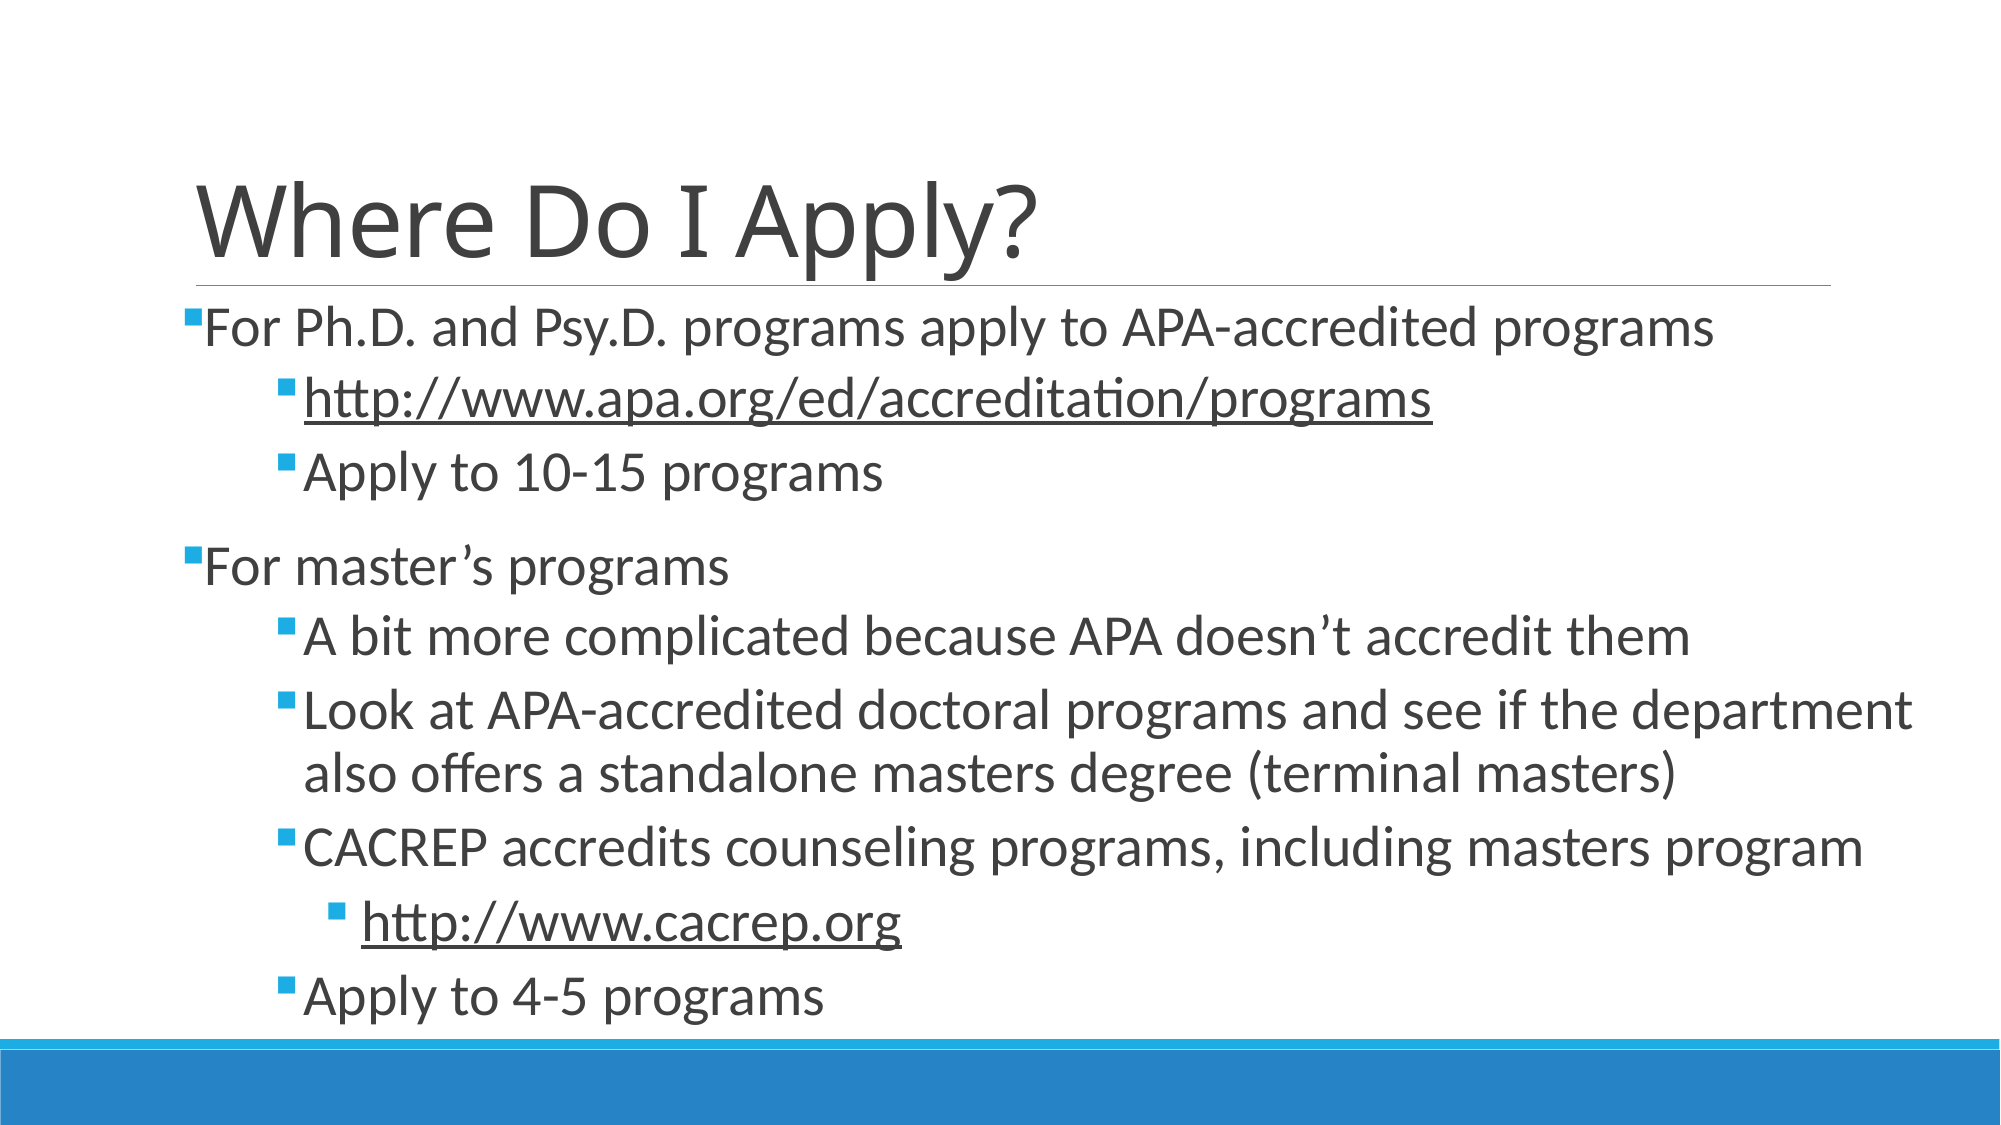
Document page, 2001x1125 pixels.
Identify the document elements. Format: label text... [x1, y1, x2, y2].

list For Ph.D. and Psy.D. programs apply to APA-accredited programs http://www.apa.org/ed/accreditation/programs Apply to 10-15 programs For master’s programs A bit more complicated because APA doesn’t accredit them Look at APA-accredited doctoral programs and see if the department also offers a standalone masters degree (terminal masters) CACREP accredits counseling programs, including masters program http://www.cacrep.org Apply to 4-5 programs [180, 289, 1922, 1064]
title Where Do I Apply? [180, 47, 1830, 285]
